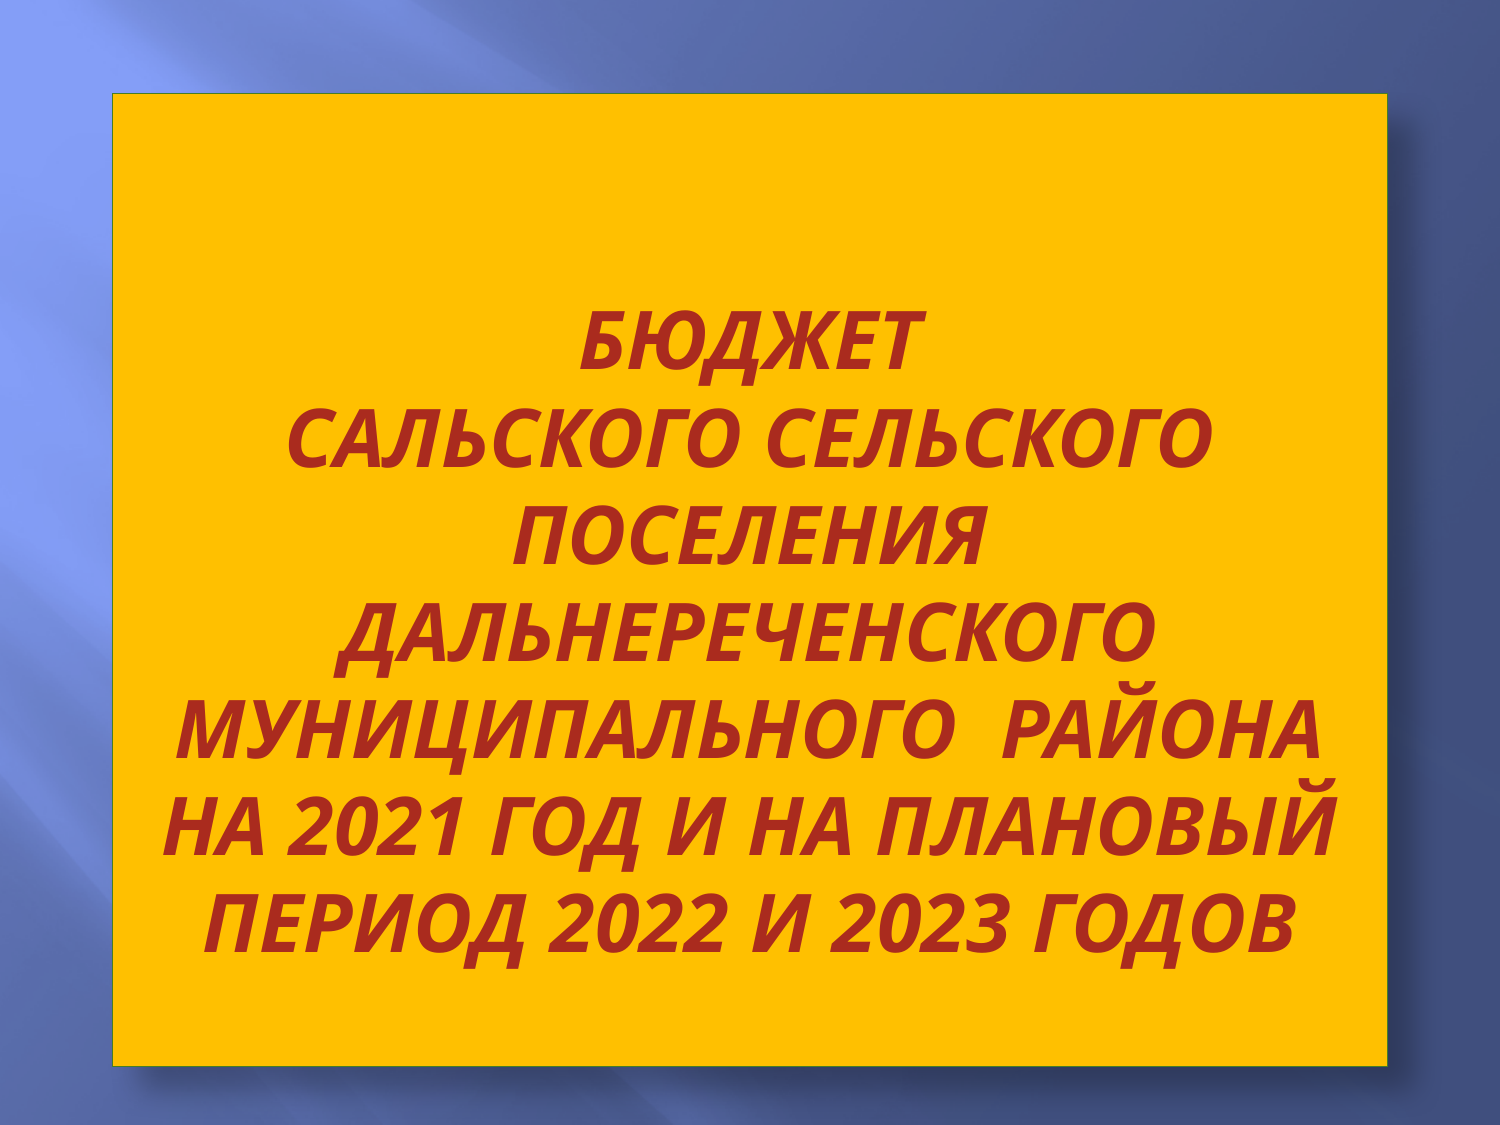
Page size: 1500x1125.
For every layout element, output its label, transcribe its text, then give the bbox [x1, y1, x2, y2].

title бюджет САЛЬСКОГО сельского поселения Дальнереченского муниципального района на 2021 год и на плановый период 2022 и 2023 годов [112, 93, 1388, 1067]
